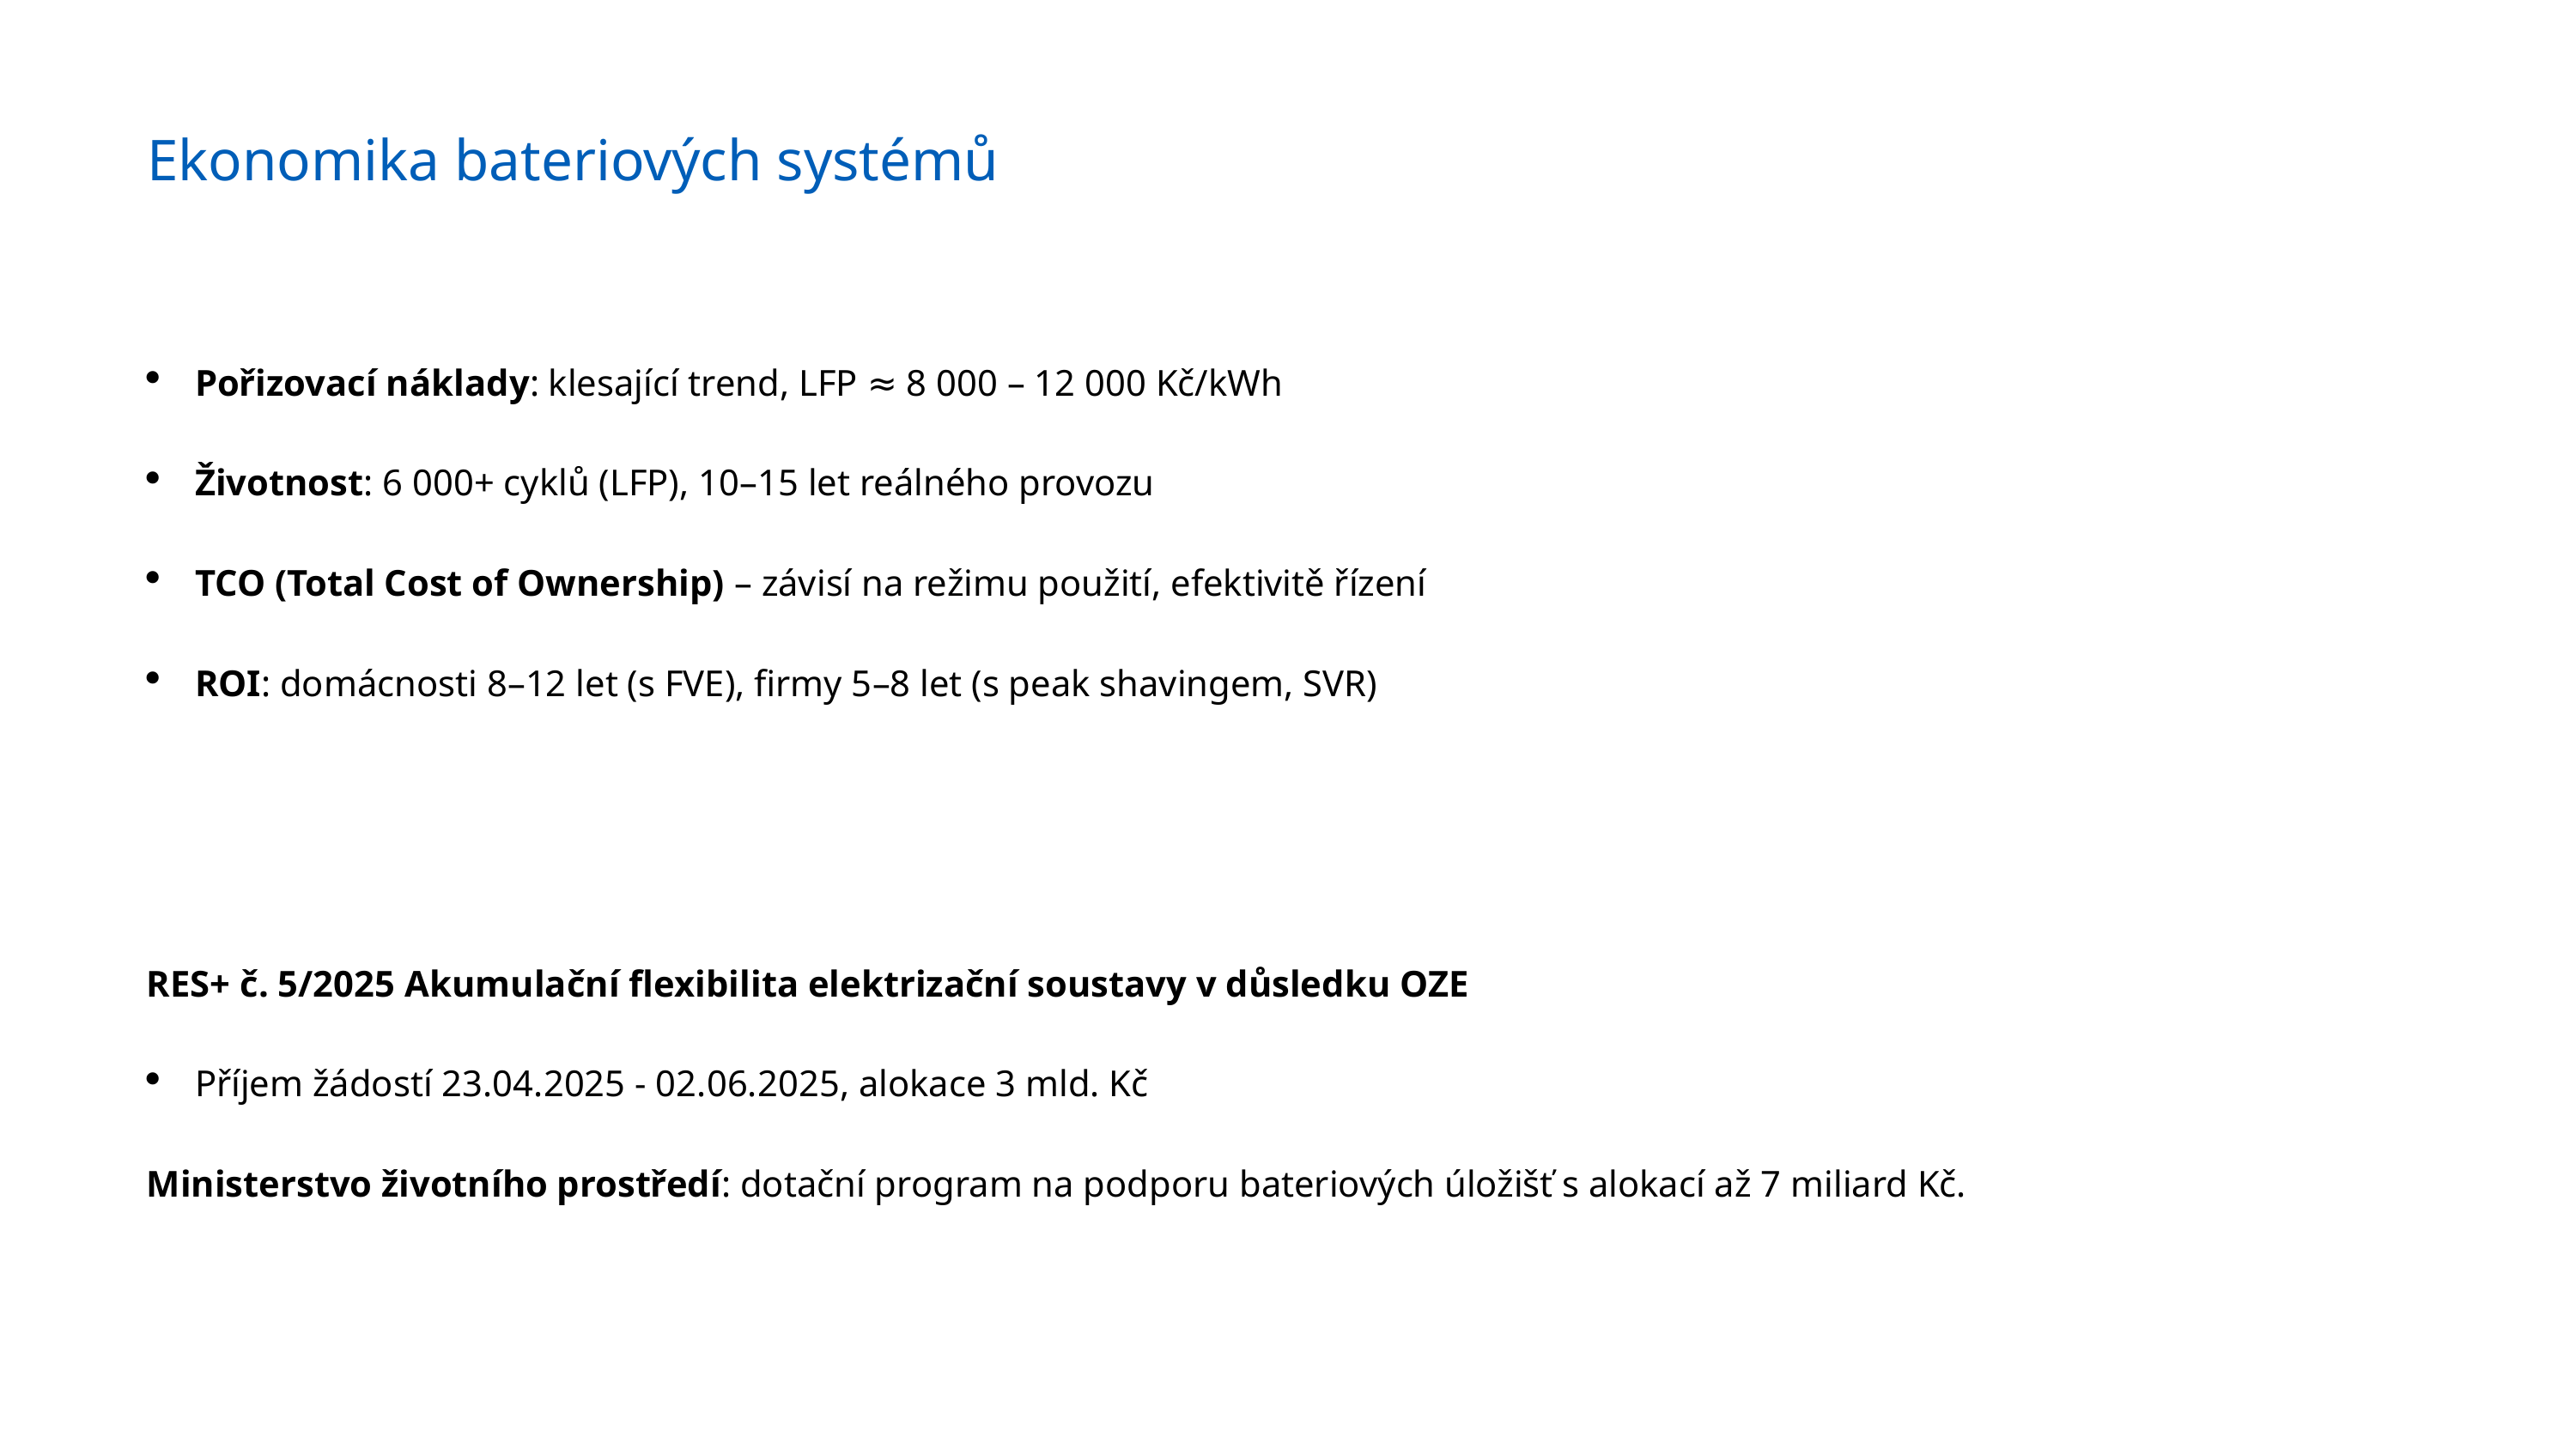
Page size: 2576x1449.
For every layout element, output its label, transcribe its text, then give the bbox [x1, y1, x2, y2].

text_box Ekonomika bateriových systémů [147, 112, 1717, 192]
text_box Pořizovací náklady: klesající trend, LFP ≈ 8 000 – 12 000 Kč/kWh Životnost: 6 000+ cyklů (LFP), 10–15 let reálného provozu TCO (Total Cost of Ownership) – závisí na režimu použití, efektivitě řízení ROI: domácnosti 8–12 let (s FVE), firmy 5–8 let (s peak shavingem, SVR) RES+ č. 5/2025 Akumulační flexibilita elektrizační soustavy v důsledku OZE Příjem žádostí 23.04.2025 - 02.06.2025, alokace 3 mld. Kč Ministerstvo životního prostředí: dotační program na podporu bateriových úložišť s alokací až 7 miliard Kč. [146, 317, 2243, 1204]
